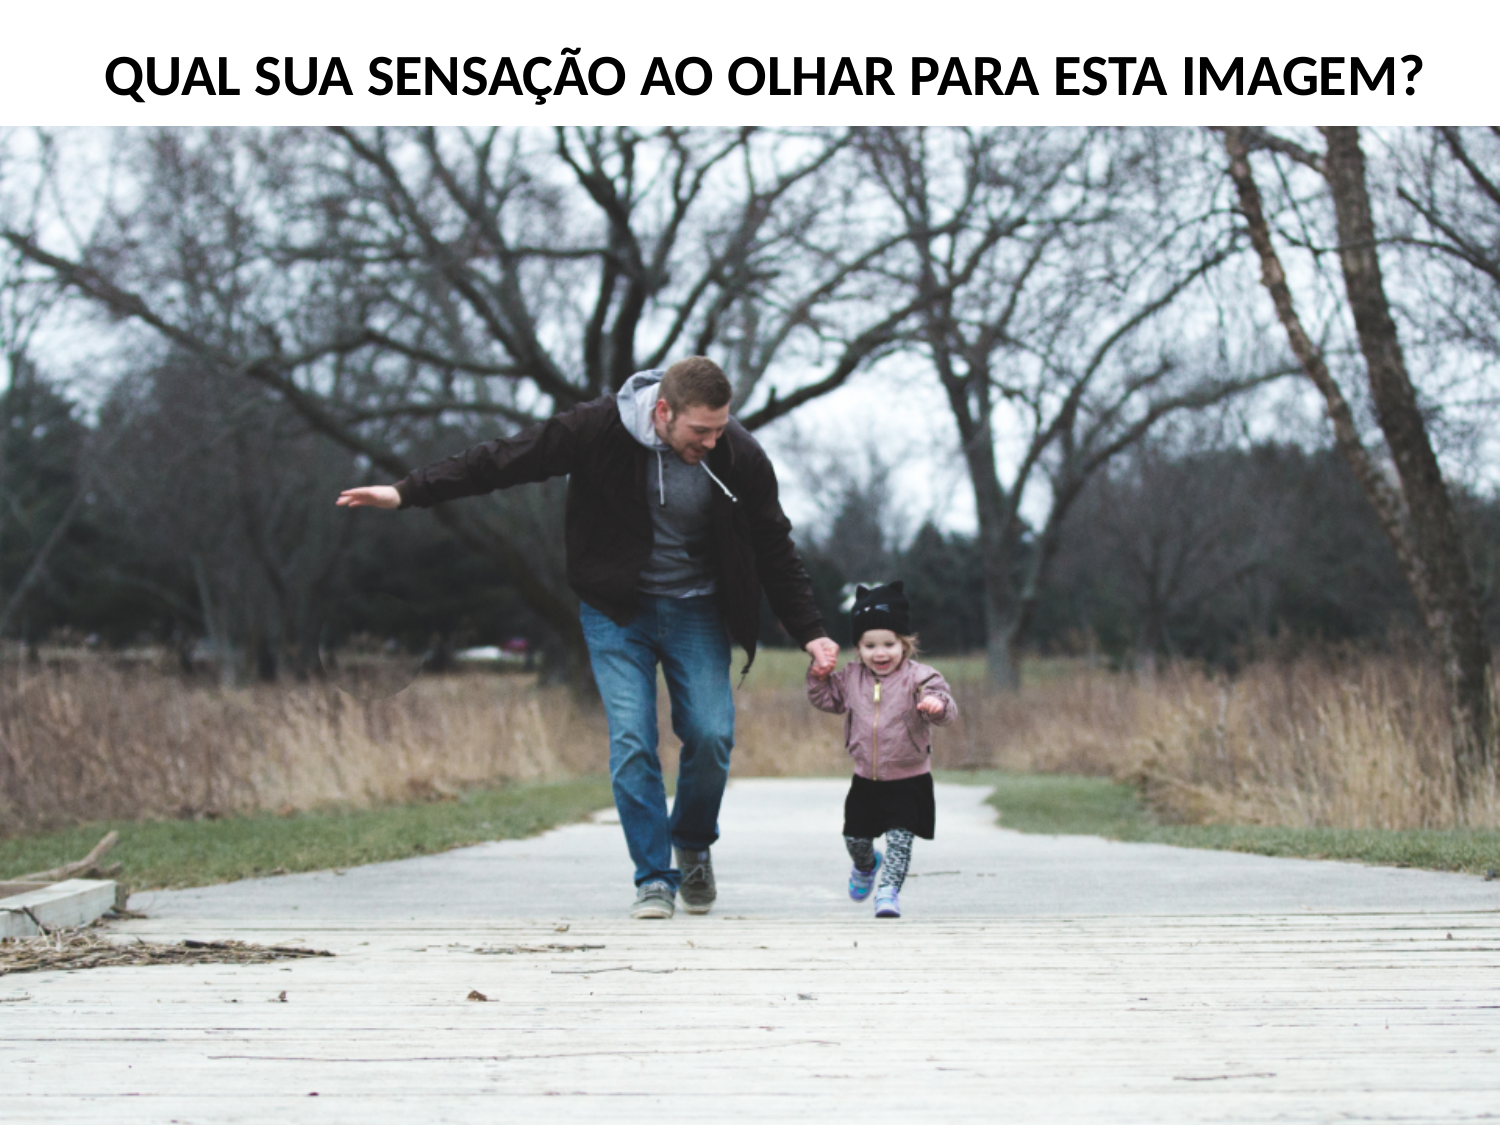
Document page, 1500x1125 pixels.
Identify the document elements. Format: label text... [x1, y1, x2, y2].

picture [0, 126, 1500, 1125]
text_box QUAL SUA SENSAÇÃO AO OLHAR PARA ESTA IMAGEM? [89, 29, 1441, 115]
